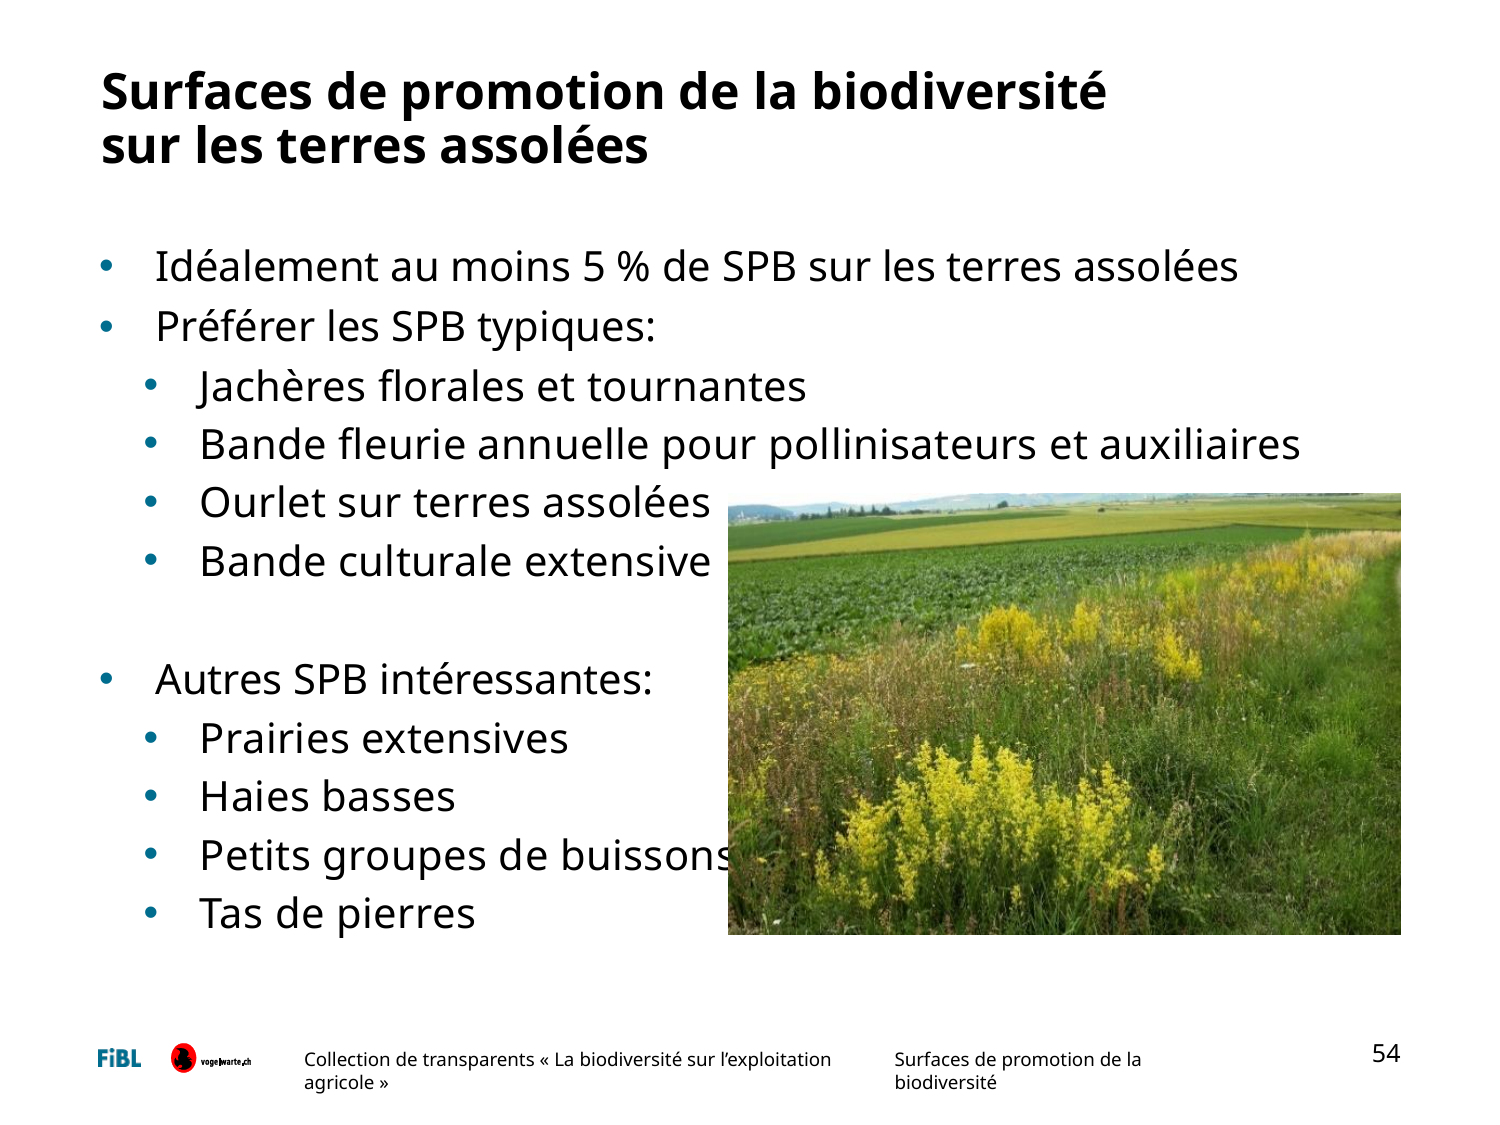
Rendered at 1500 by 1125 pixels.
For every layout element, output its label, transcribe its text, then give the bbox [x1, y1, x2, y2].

list Idéalement au moins 5 % de SPB sur les terres assolées Préférer les SPB typiques: Jachères florales et tournantes Bande fleurie annuelle pour pollinisateurs et auxiliaires Ourlet sur terres assolées Bande culturale extensive Autres SPB intéressantes: Prairies extensives Haies basses Petits groupes de buissons Tas de pierres [99, 245, 1349, 953]
picture [98, 1048, 141, 1067]
picture [728, 493, 1401, 935]
title Surfaces de promotion de la biodiversité sur les terres assolées [101, 66, 1399, 170]
slide_number 54 [1270, 1020, 1401, 1080]
